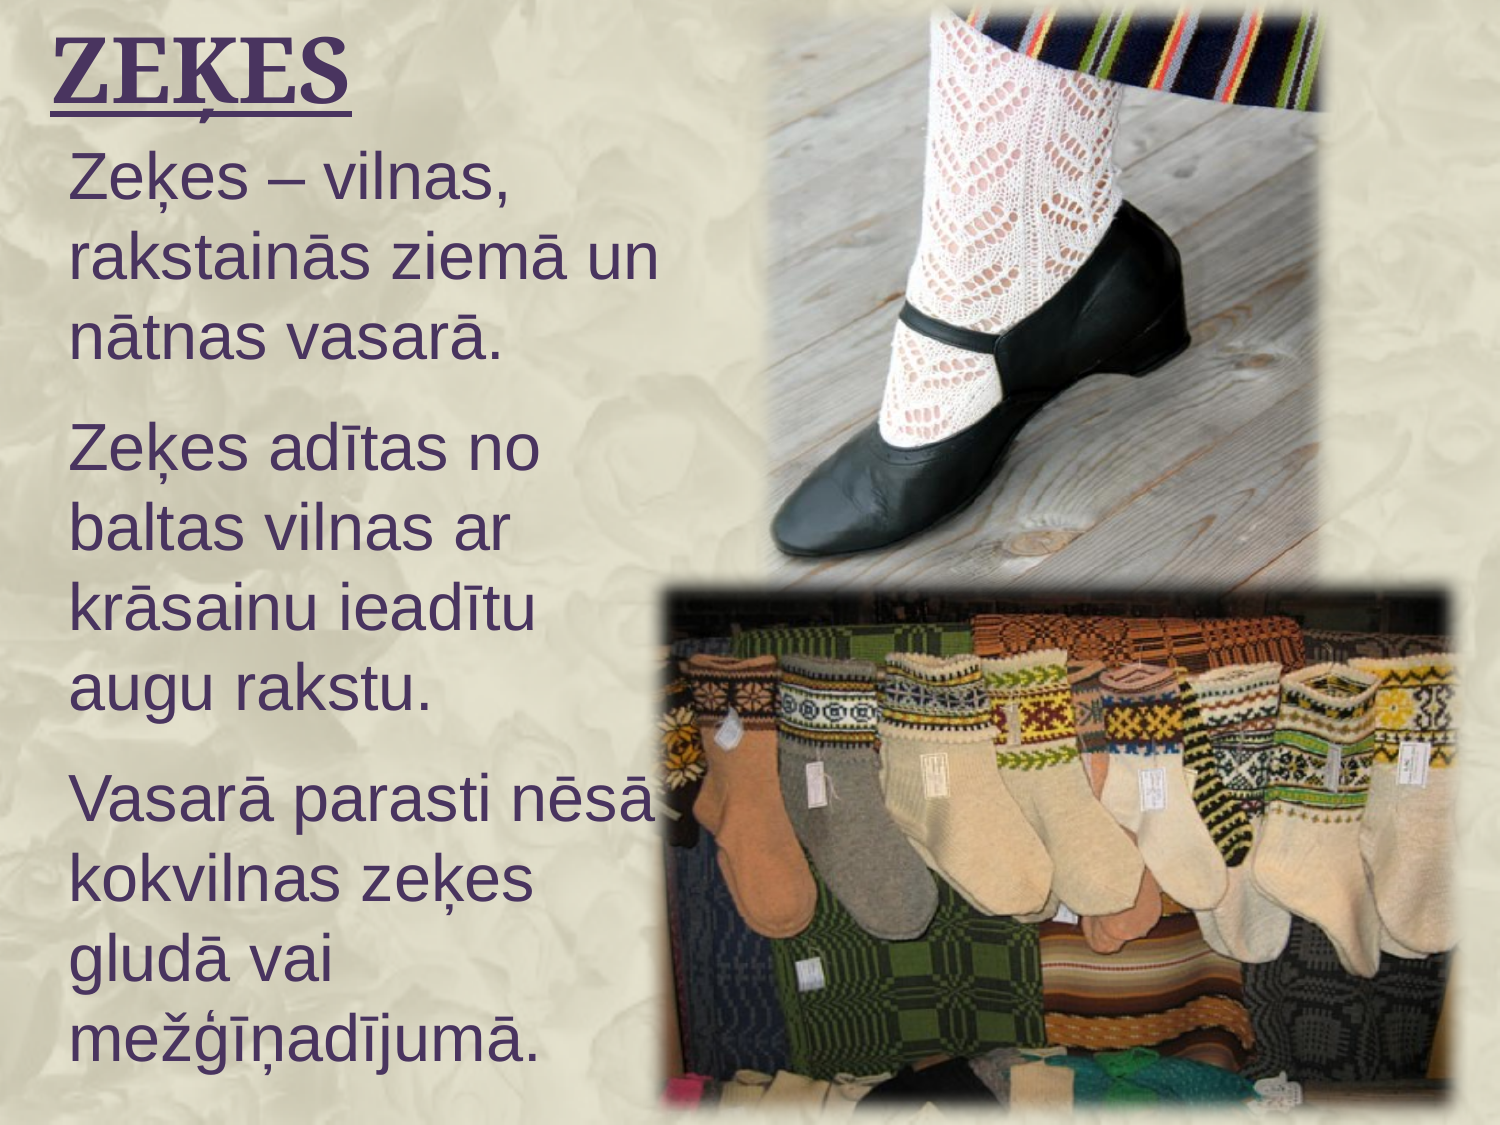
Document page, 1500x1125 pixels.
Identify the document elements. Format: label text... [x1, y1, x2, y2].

picture [643, 568, 1469, 1125]
title Zeķes [35, 35, 475, 130]
list Zeķes – vilnas, rakstainās ziemā un nātnas vasarā. Zeķes adītas no baltas vilnas ar krāsainu ieadītu augu rakstu. Vasarā parasti nēsā kokvilnas zeķes gludā vai mežģīņadījumā. [53, 125, 680, 1083]
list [749, 0, 1337, 566]
